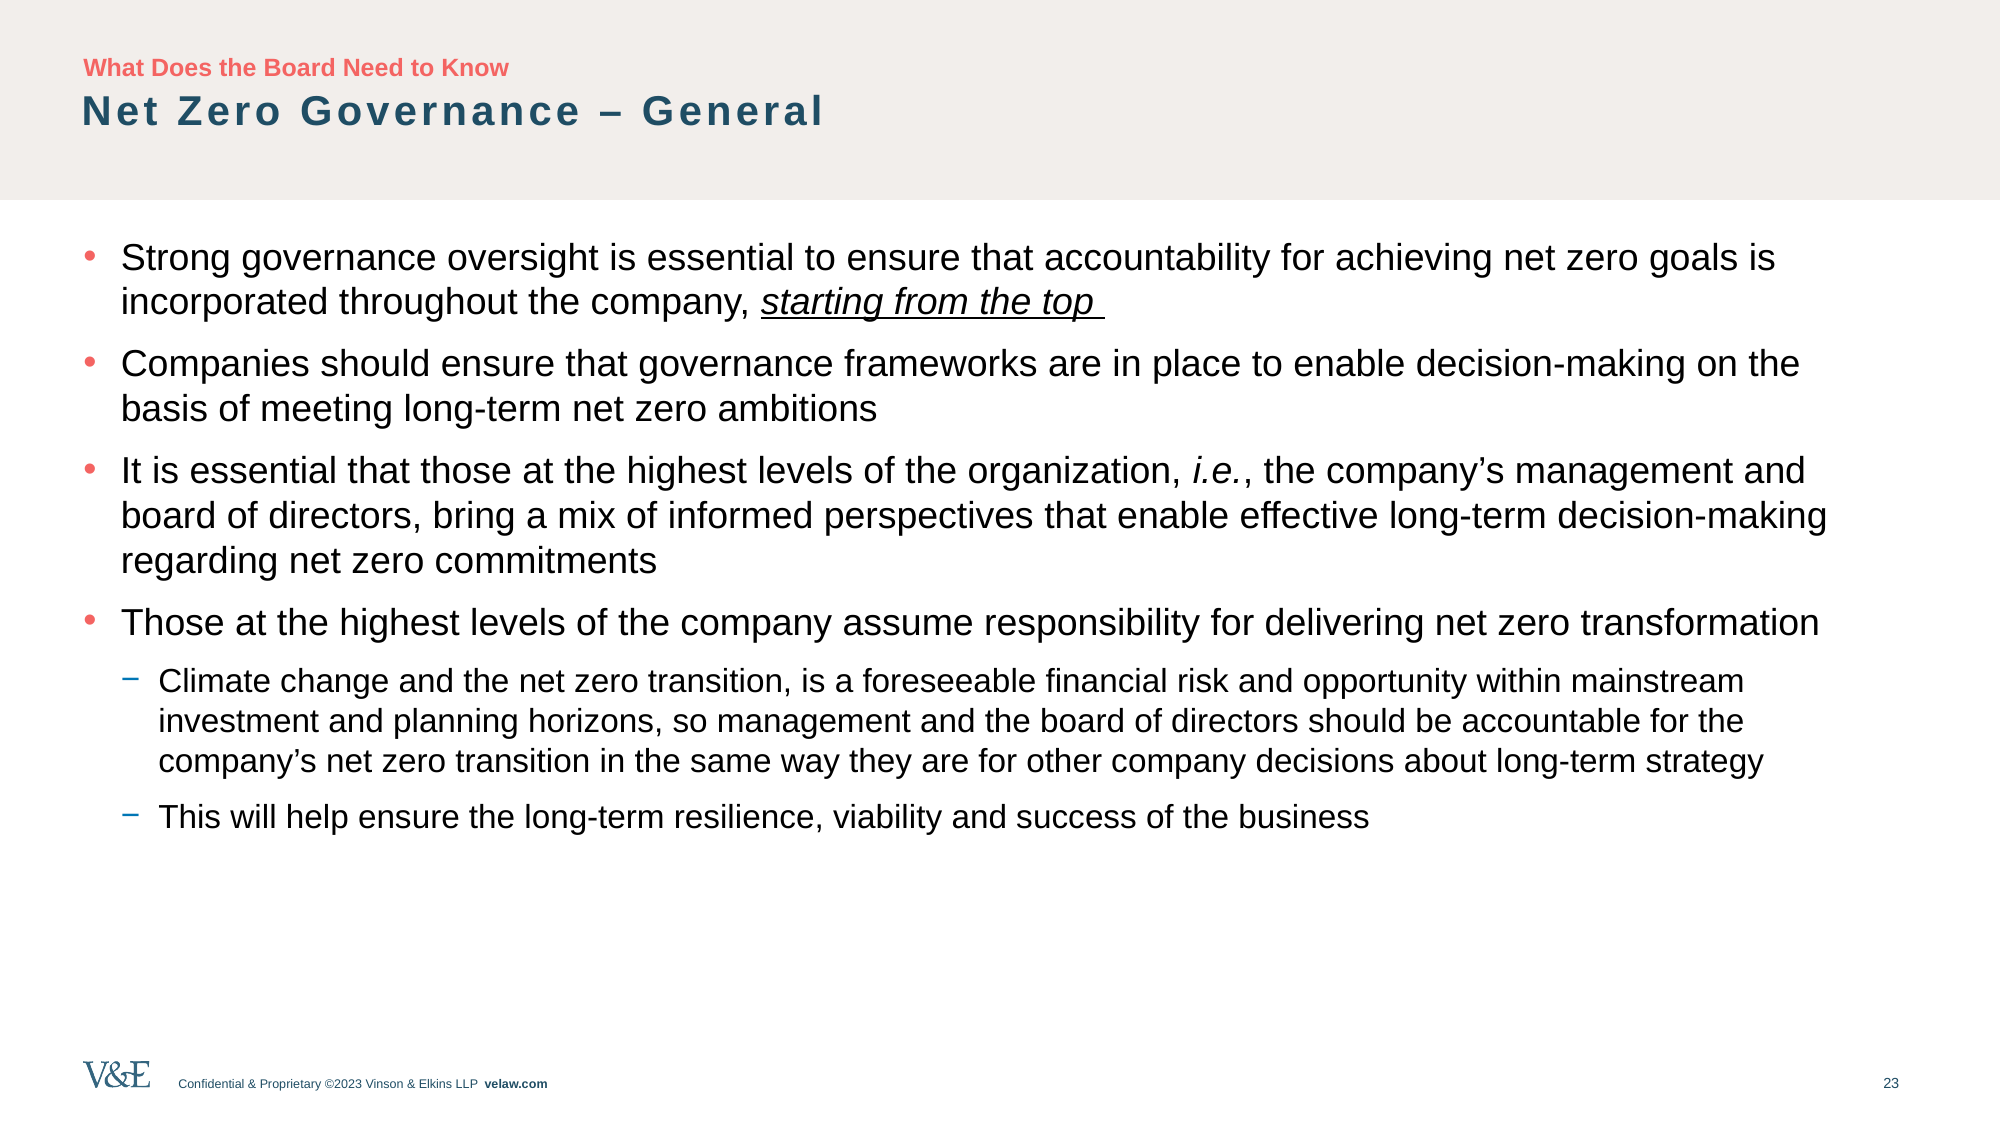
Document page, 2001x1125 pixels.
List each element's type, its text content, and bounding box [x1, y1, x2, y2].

title Net Zero Governance – General [81, 83, 1866, 135]
picture [83, 1061, 150, 1088]
list Strong governance oversight is essential to ensure that accountability for achieving net zero goals is incorporated throughout the company, starting from the top Companies should ensure that governance frameworks are in place to enable decision-making on the basis of meeting long-term net zero ambitions It is essential that those at the highest levels of the organization, i.e., the company’s management and board of directors, bring a mix of informed perspectives that enable effective long-term decision-making regarding net zero commitments Those at the highest levels of the company assume responsibility for delivering net zero transformation Climate change and the net zero transition, is a foreseeable financial risk and opportunity within mainstream investment and planning horizons, so management and the board of directors should be accountable for the company’s net zero transition in the same way they are for other company decisions about long-term strategy This will help ensure the long-term resilience, viability and success of the business [83, 232, 1867, 1038]
list What Does the Board Need to Know [83, 51, 1173, 82]
